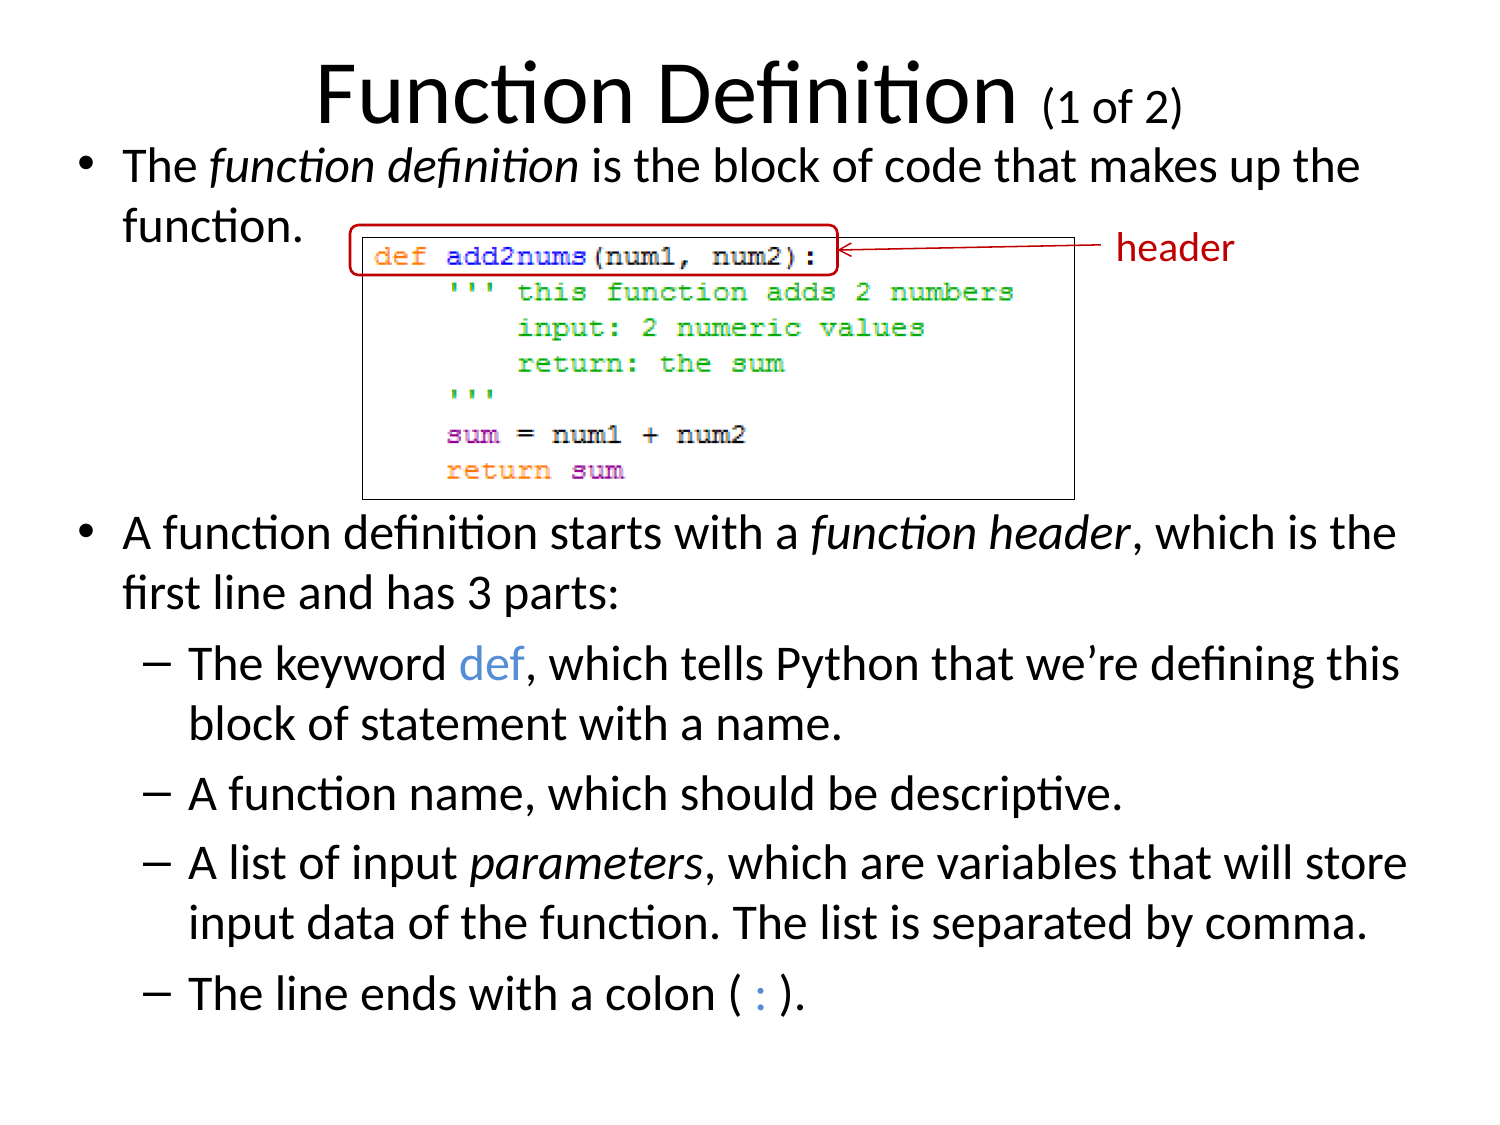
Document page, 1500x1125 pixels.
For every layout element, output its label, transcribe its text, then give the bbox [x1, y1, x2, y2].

title Function Definition (1 of 2) [75, 24, 1425, 125]
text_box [362, 212, 1252, 500]
list The function definition is the block of code that makes up the function. A function definition starts with a function header, which is the first line and has 3 parts: The keyword def, which tells Python that we’re defining this block of statement with a name. A function name, which should be descriptive. A list of input parameters, which are variables that will store input data of the function. The list is separated by comma. The line ends with a colon ( : ). [62, 125, 1425, 1038]
text_box [347, 223, 357, 277]
